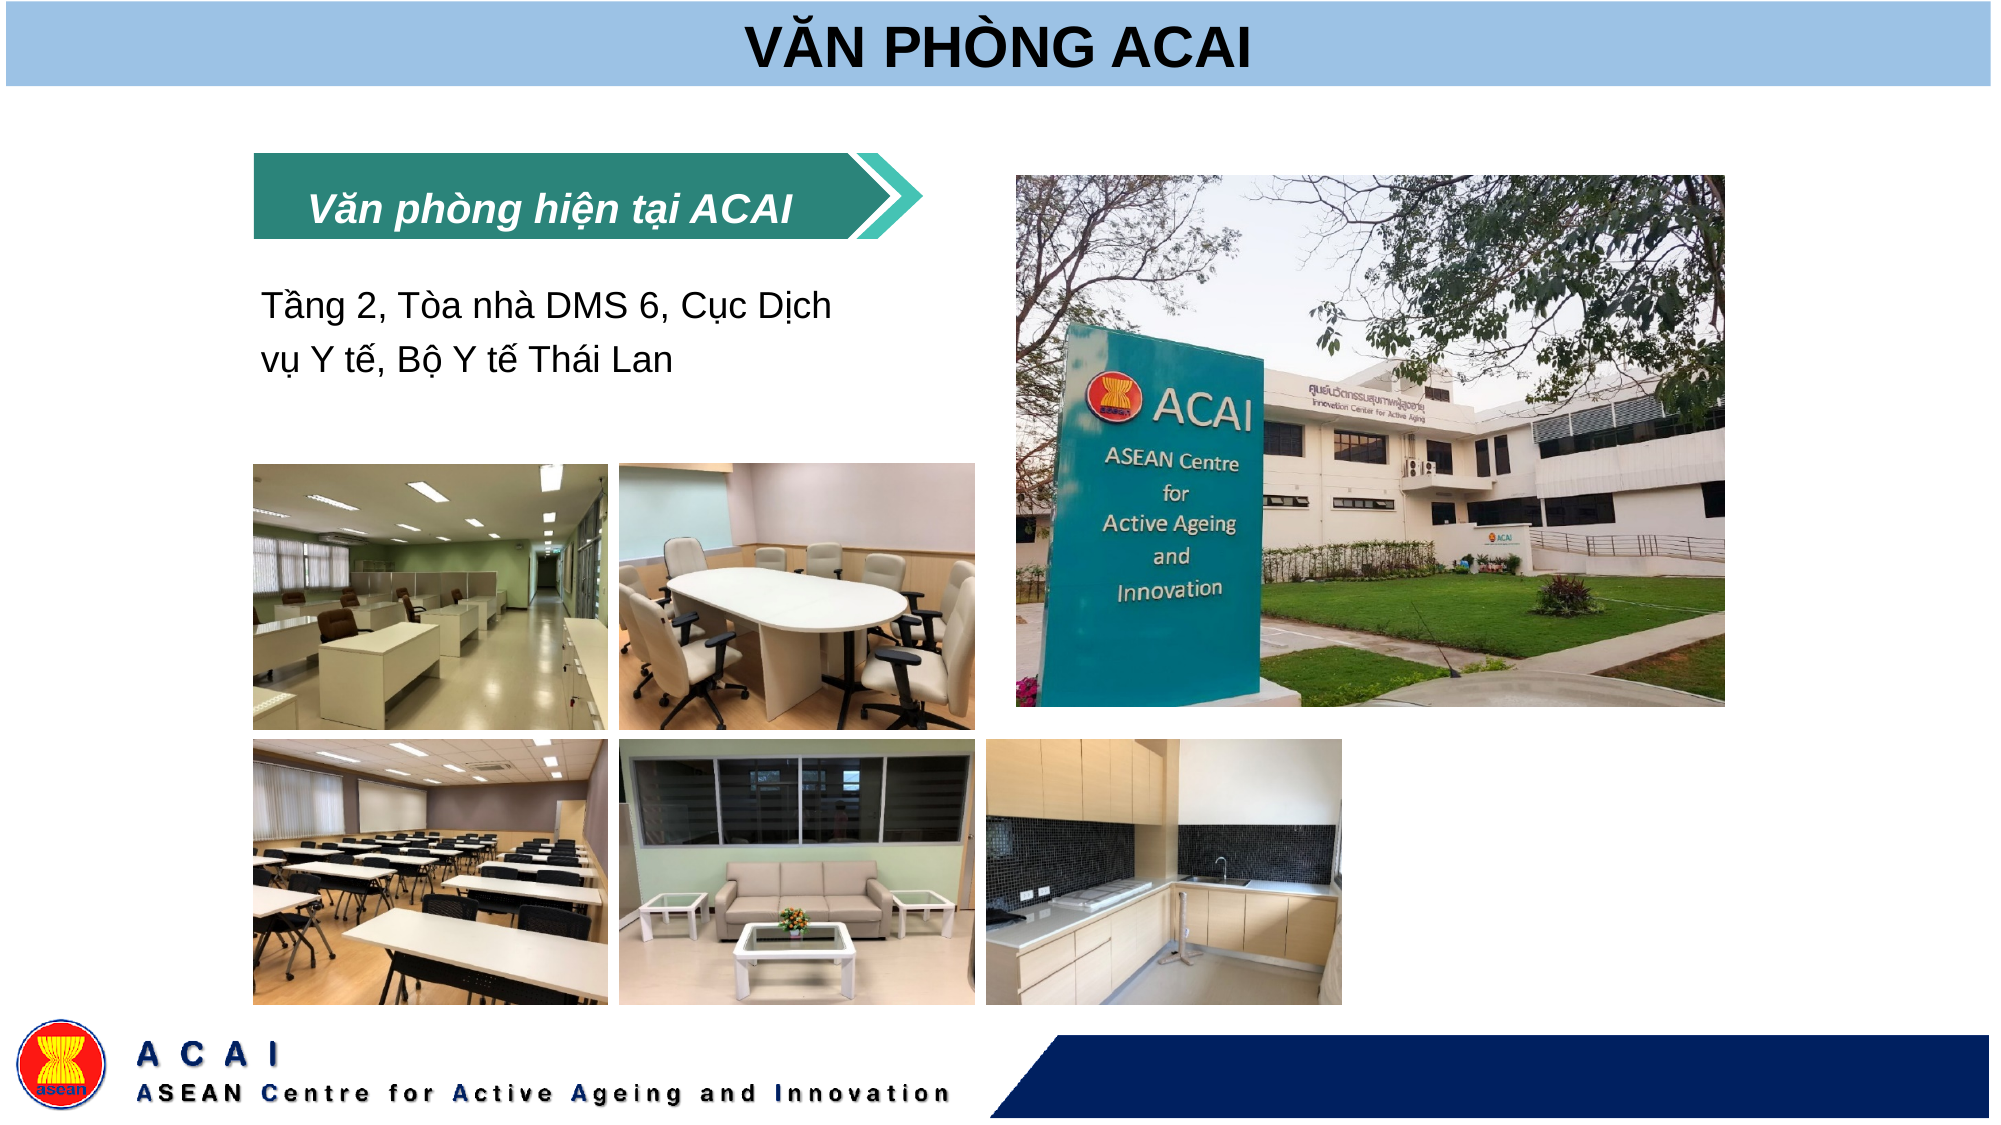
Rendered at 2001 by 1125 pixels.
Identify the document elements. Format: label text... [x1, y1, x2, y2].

picture [253, 739, 608, 1006]
picture [14, 1018, 1989, 1123]
picture [1015, 175, 1725, 707]
picture [986, 738, 1342, 1006]
picture [619, 738, 975, 1006]
text_box Tầng 2, Tòa nhà DMS 6, Cục Dịch vụ Y tế, Bộ Y tế Thái Lan [246, 264, 883, 388]
picture [253, 464, 608, 730]
picture [619, 463, 975, 730]
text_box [253, 152, 924, 240]
text_box VĂN PHÒNG ACAI [6, 1, 1991, 87]
